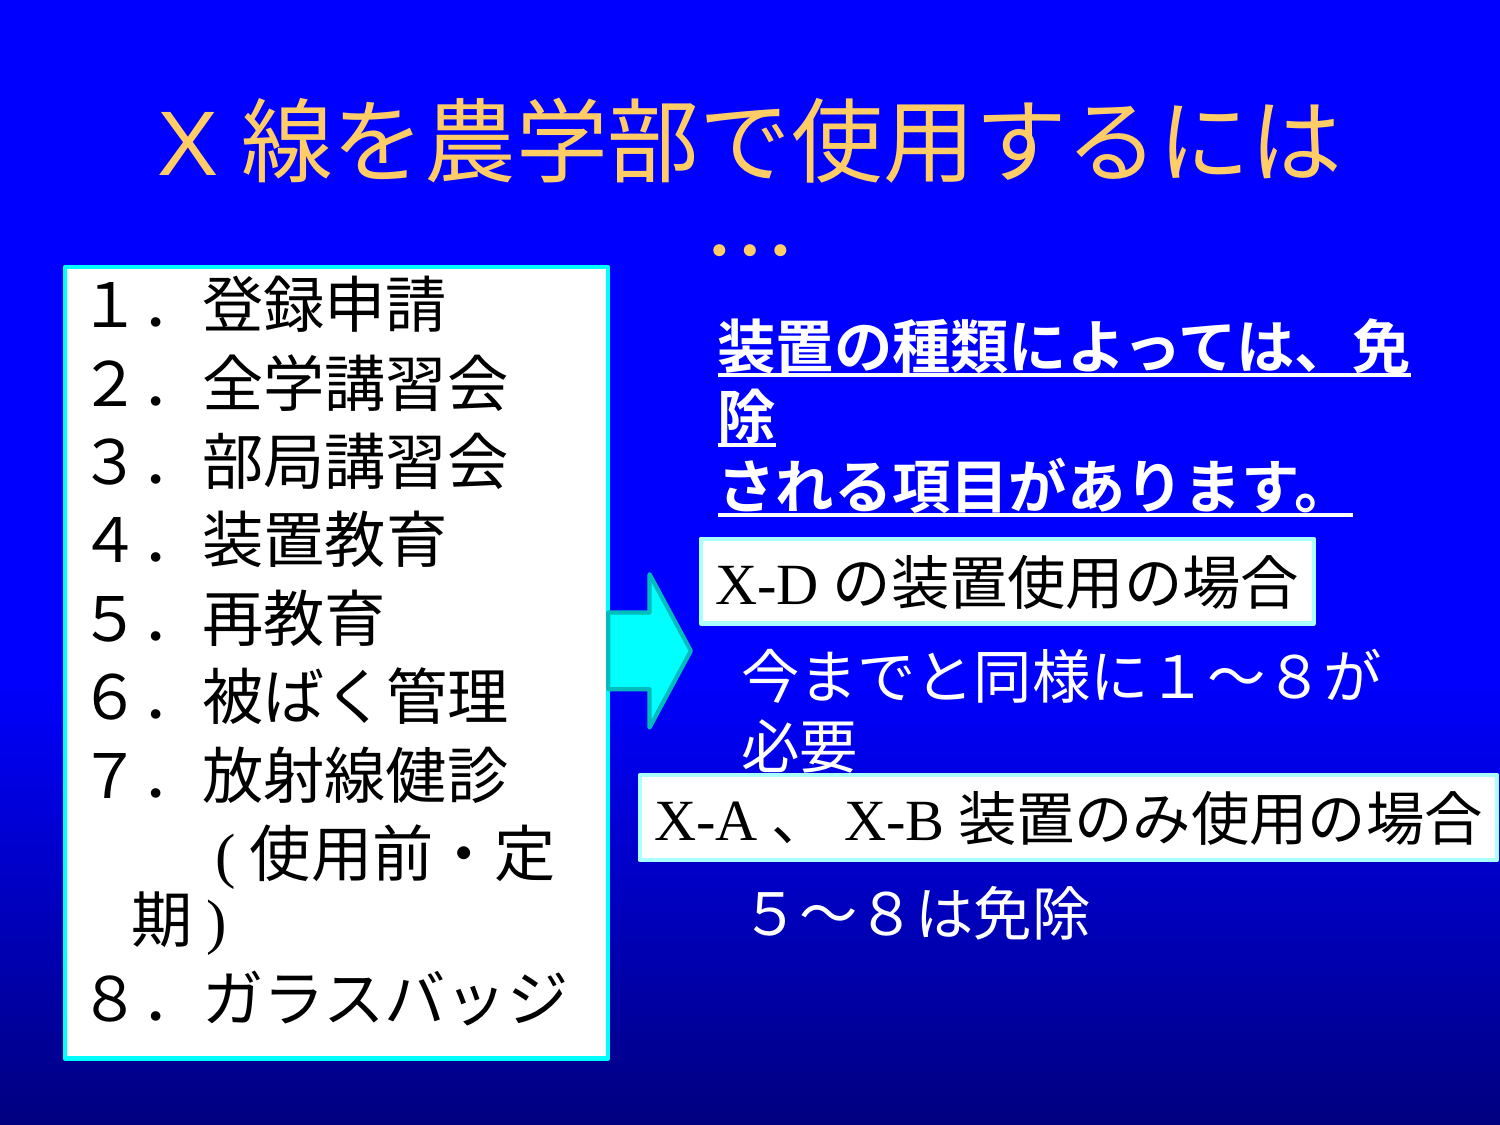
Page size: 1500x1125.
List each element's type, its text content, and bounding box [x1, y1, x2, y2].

text_box [606, 572, 693, 730]
text_box ５～８は免除 [726, 869, 1176, 955]
text_box 装置の種類によっては、免除 される項目があります。 [702, 302, 1448, 528]
text_box X-Dの装置使用の場合 [699, 537, 1316, 626]
text_box 今までと同様に１～８が必要 [726, 633, 1453, 788]
text_box X-A、X-B装置のみ使用の場合 [638, 773, 1499, 862]
title X線を農学部で使用するには… [112, 99, 1388, 288]
list １．登録申請 ２．全学講習会 ３．部局講習会 ４．装置教育 ５．再教育 ６．被ばく管理 ７．放射線健診 (使用前・定期) ８．ガラスバッジ [63, 265, 610, 1061]
